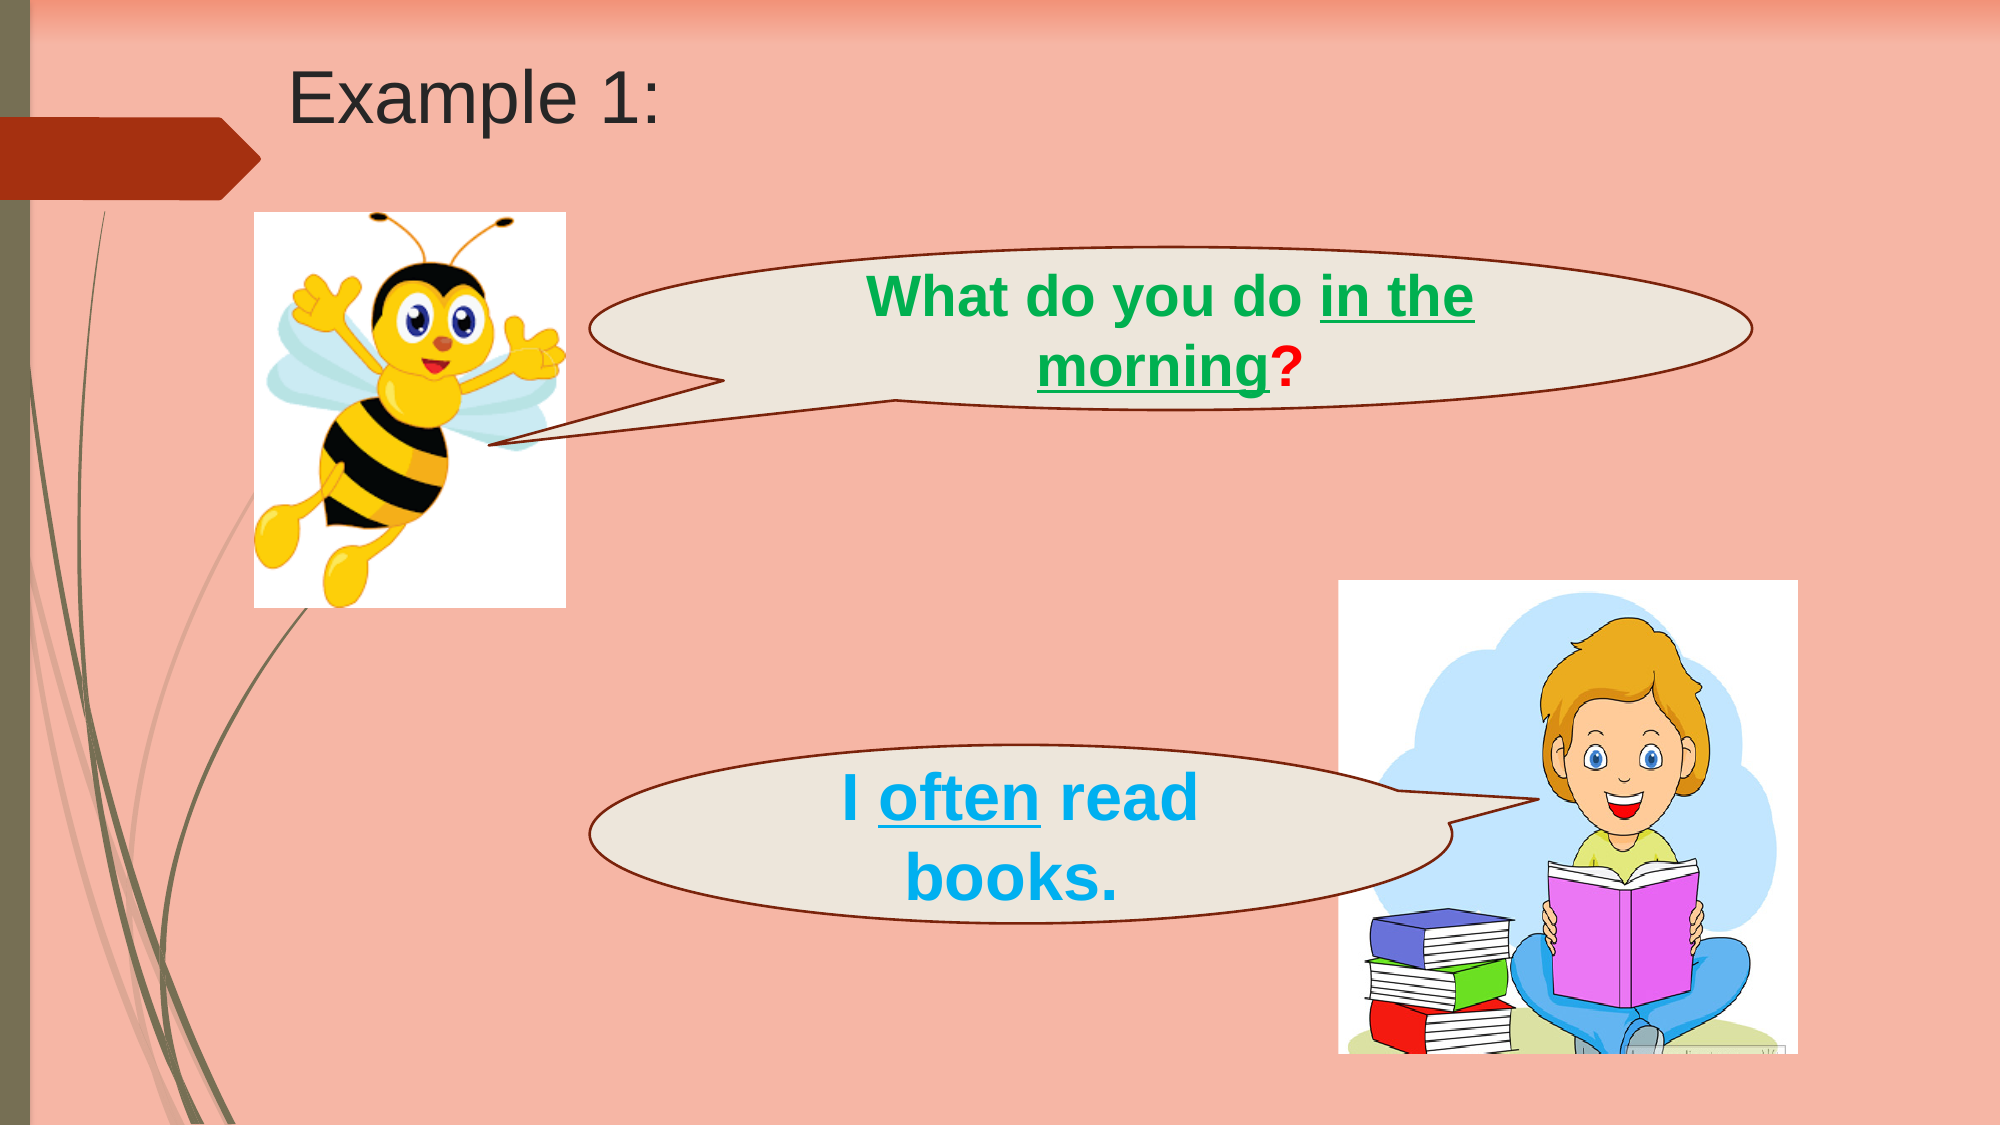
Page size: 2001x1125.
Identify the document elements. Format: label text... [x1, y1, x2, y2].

text_box I often read books. [588, 743, 1333, 925]
picture [254, 212, 567, 608]
text_box What do you do in the morning? [570, 245, 1754, 438]
picture [1338, 580, 1799, 1054]
title Example 1: [272, 40, 768, 165]
